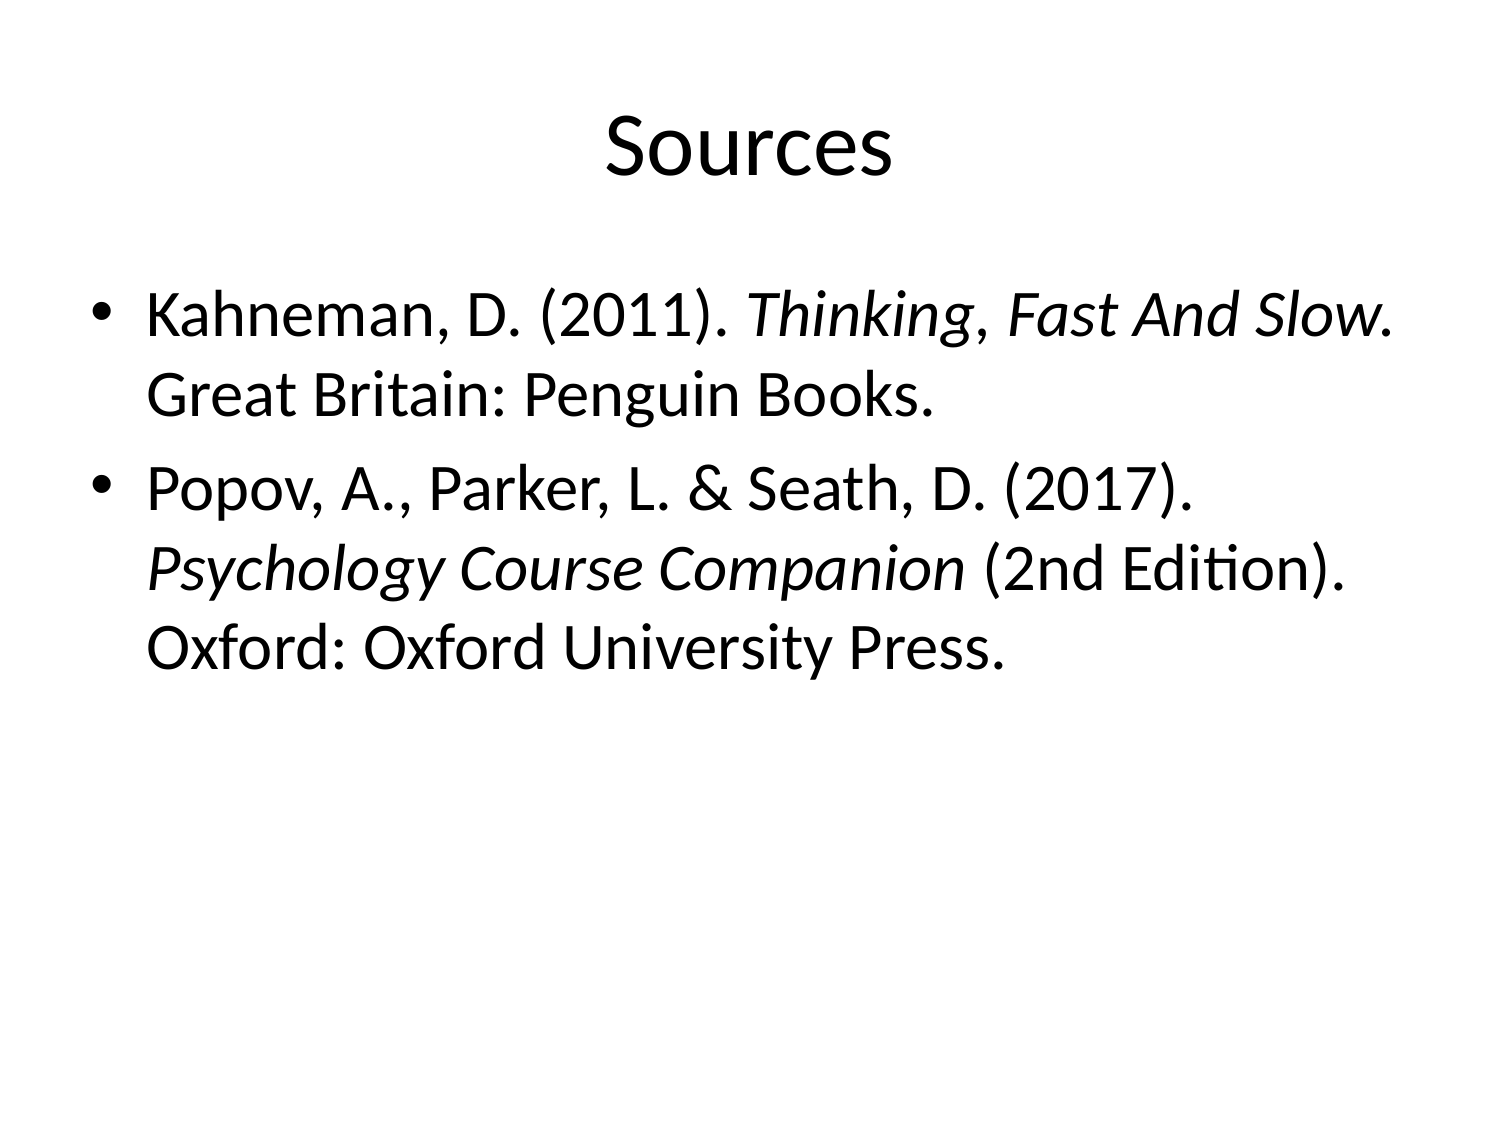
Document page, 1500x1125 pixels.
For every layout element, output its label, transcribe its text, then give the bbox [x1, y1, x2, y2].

title Sources [75, 45, 1425, 233]
list Kahneman, D. (2011). Thinking, Fast And Slow. Great Britain: Penguin Books. Popov, A., Parker, L. & Seath, D. (2017). Psychology Course Companion (2nd Edition). Oxford: Oxford University Press. [75, 262, 1425, 1005]
